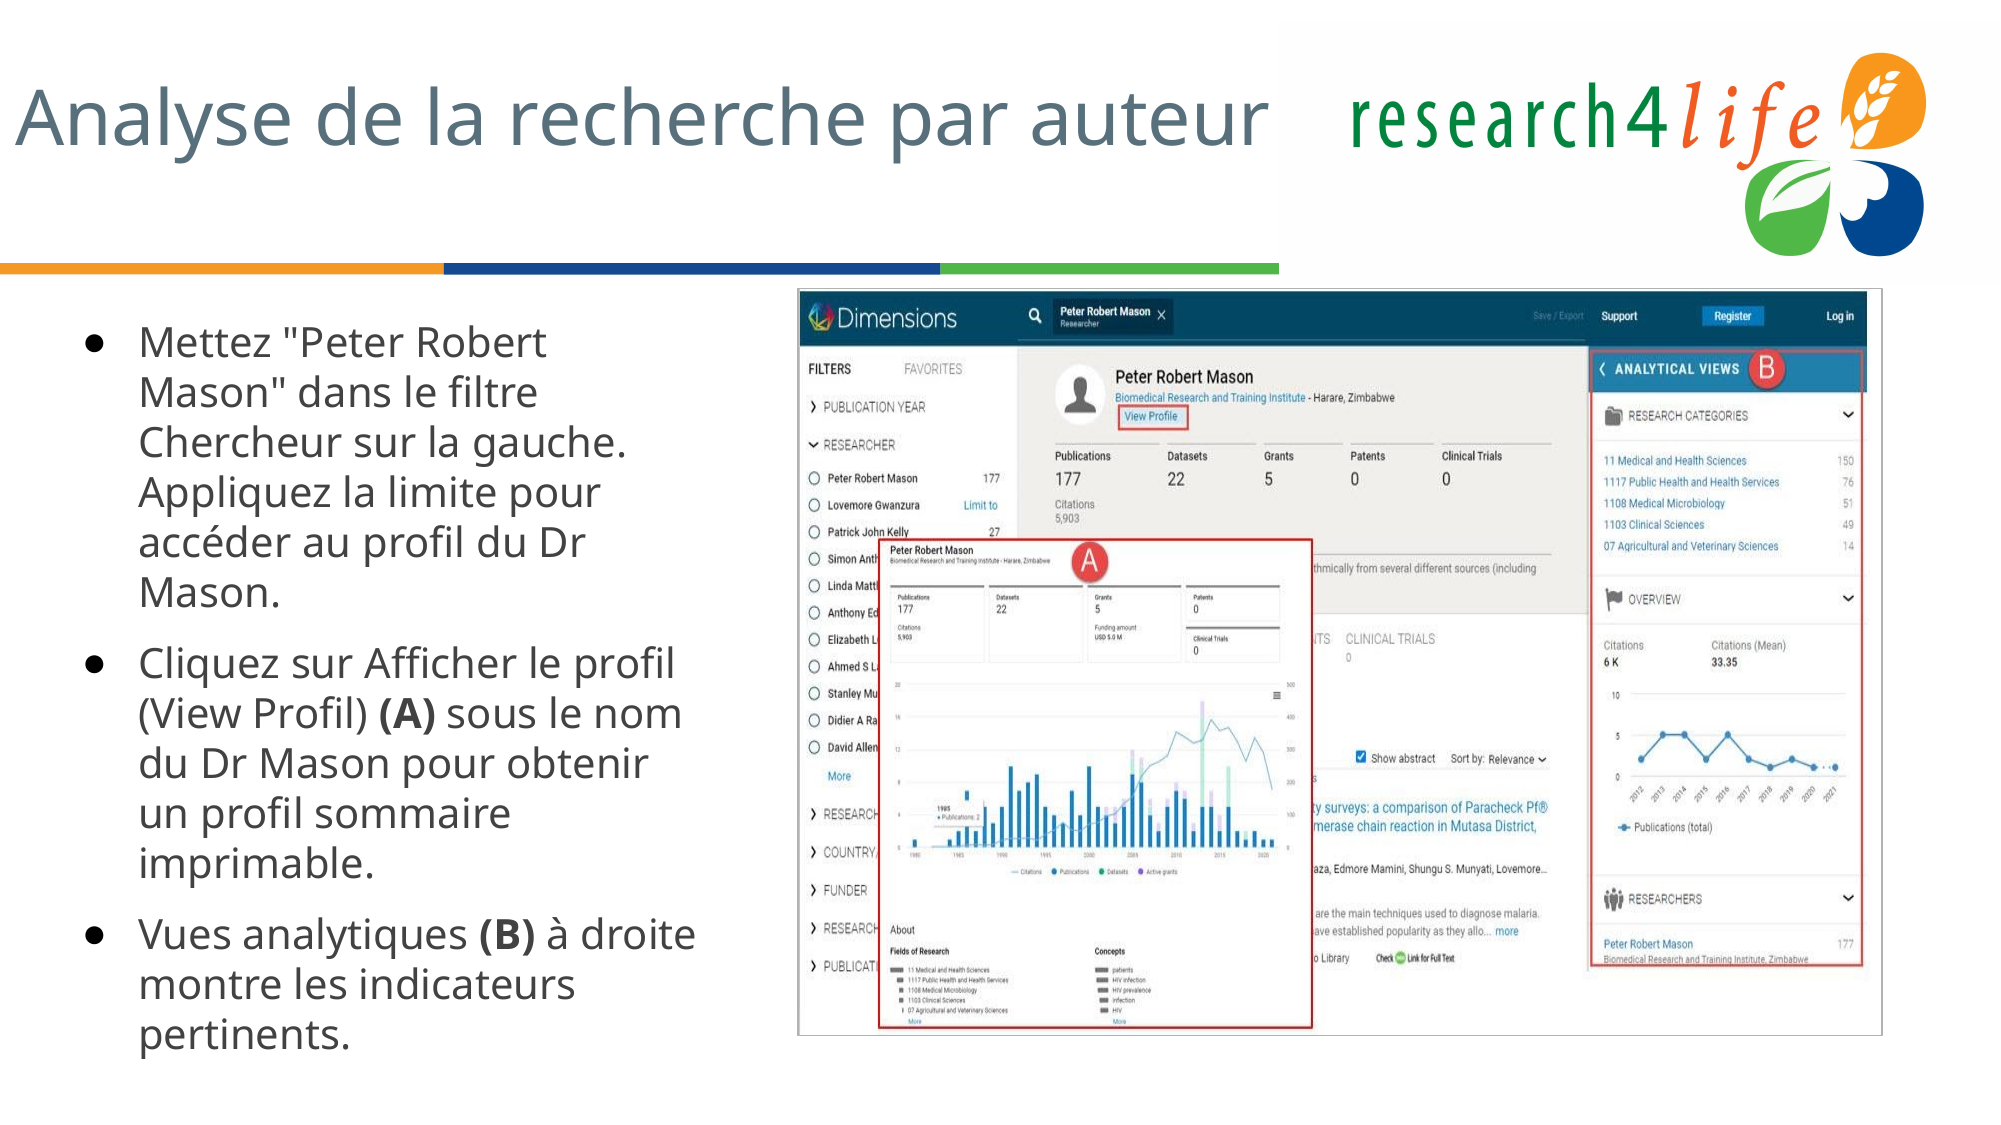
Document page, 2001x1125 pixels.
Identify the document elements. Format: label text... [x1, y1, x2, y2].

picture [798, 288, 1882, 1036]
picture [1279, 22, 2000, 285]
title Analyse de la recherche par auteur [0, 71, 1302, 250]
list Mettez "Peter Robert Mason" dans le filtre Chercheur sur la gauche. Appliquez la limite pour accéder au profil du Dr Mason. Cliquez sur Afficher le profil (View Profil) (A) sous le nom du Dr Mason pour obtenir un profil sommaire imprimable. Vues analytiques (B) à droite montre les indicateurs pertinents. [47, 308, 719, 1072]
